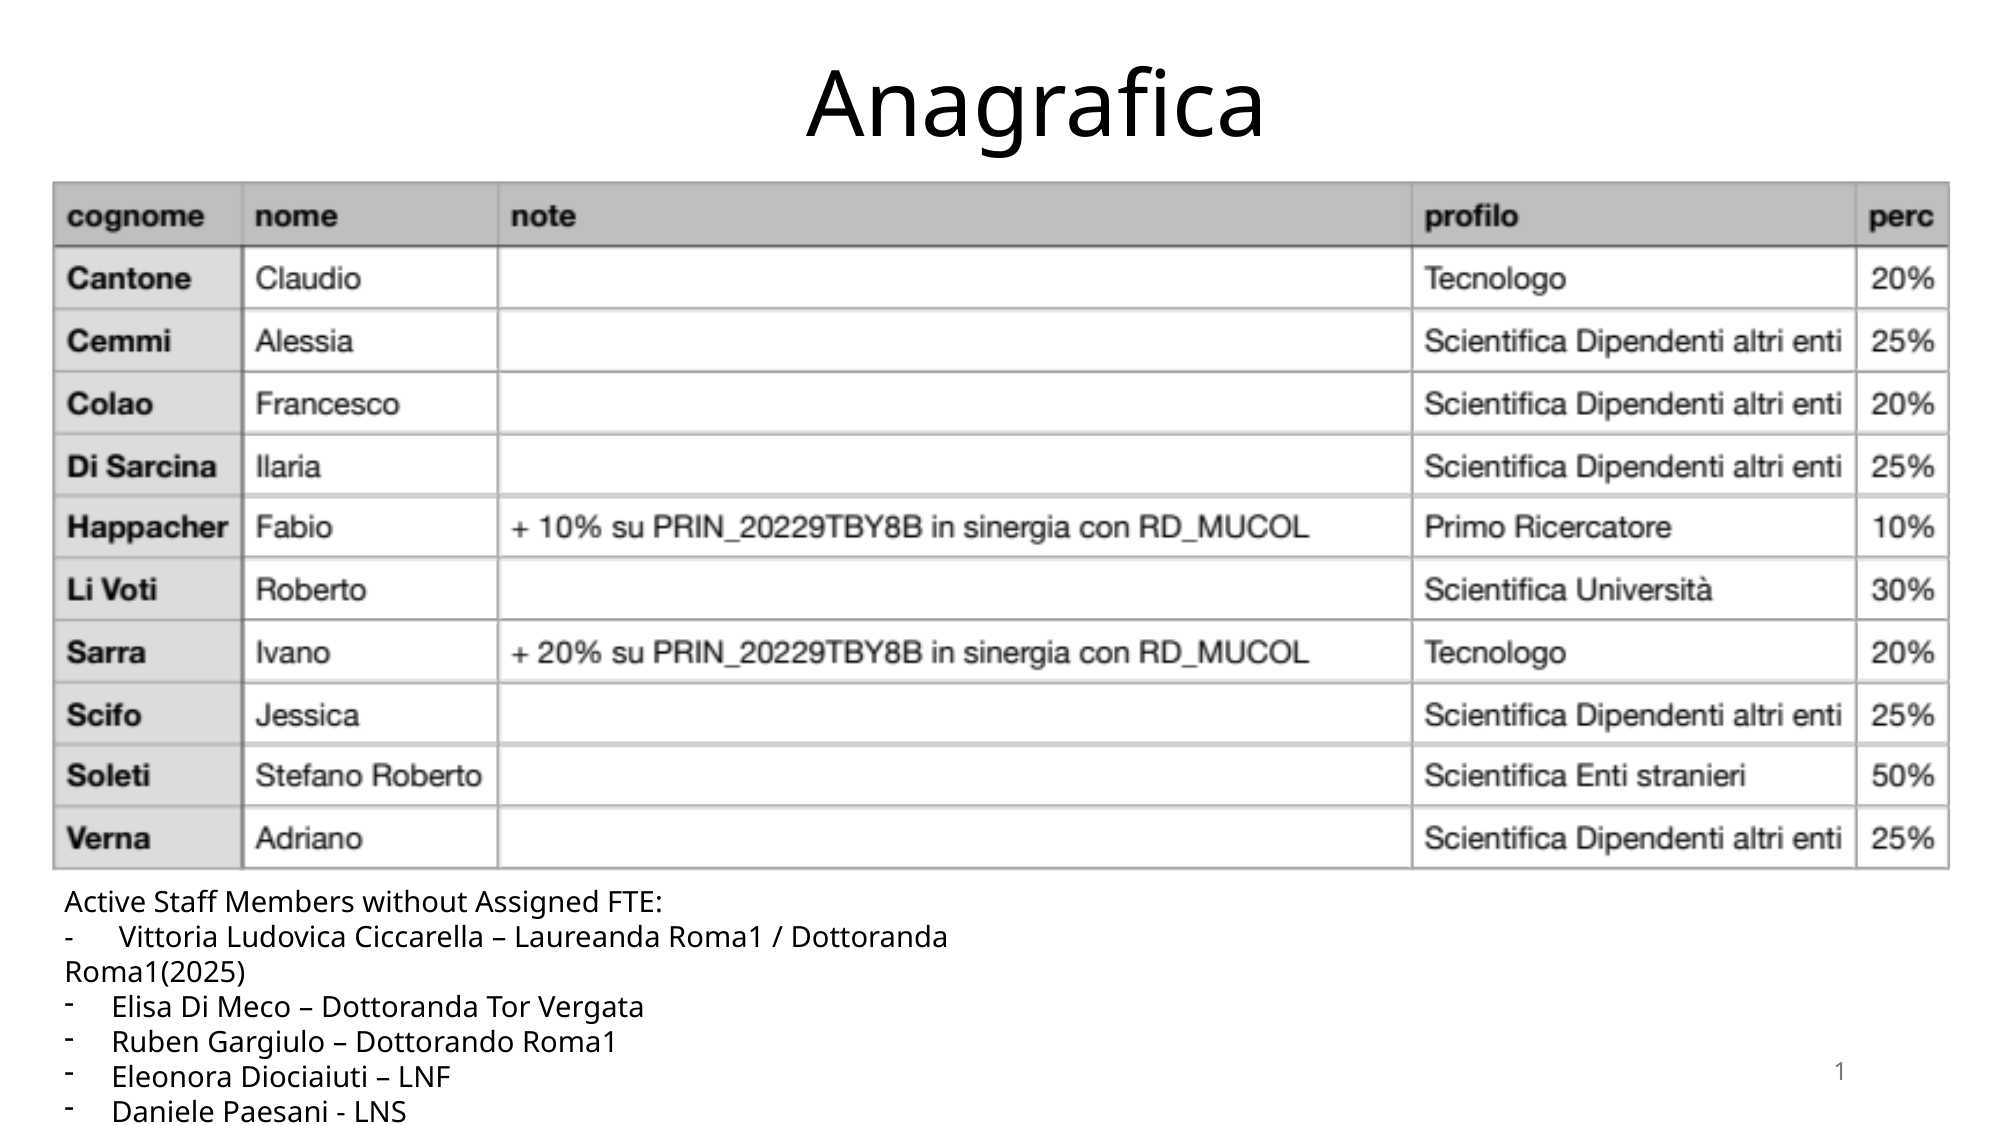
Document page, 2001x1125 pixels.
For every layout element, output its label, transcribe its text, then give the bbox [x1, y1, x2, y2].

slide_number 1 [1412, 1042, 1863, 1103]
title Anagrafica [175, 21, 1900, 177]
text_box Active Staff Members without Assigned FTE: - Vittoria Ludovica Ciccarella – Laureanda Roma1 / Dottoranda Roma1(2025) Elisa Di Meco – Dottoranda Tor Vergata Ruben Gargiulo – Dottorando Roma1 Eleonora Diociaiuti – LNF Daniele Paesani - LNS [49, 876, 1114, 1125]
picture [49, 177, 1951, 871]
